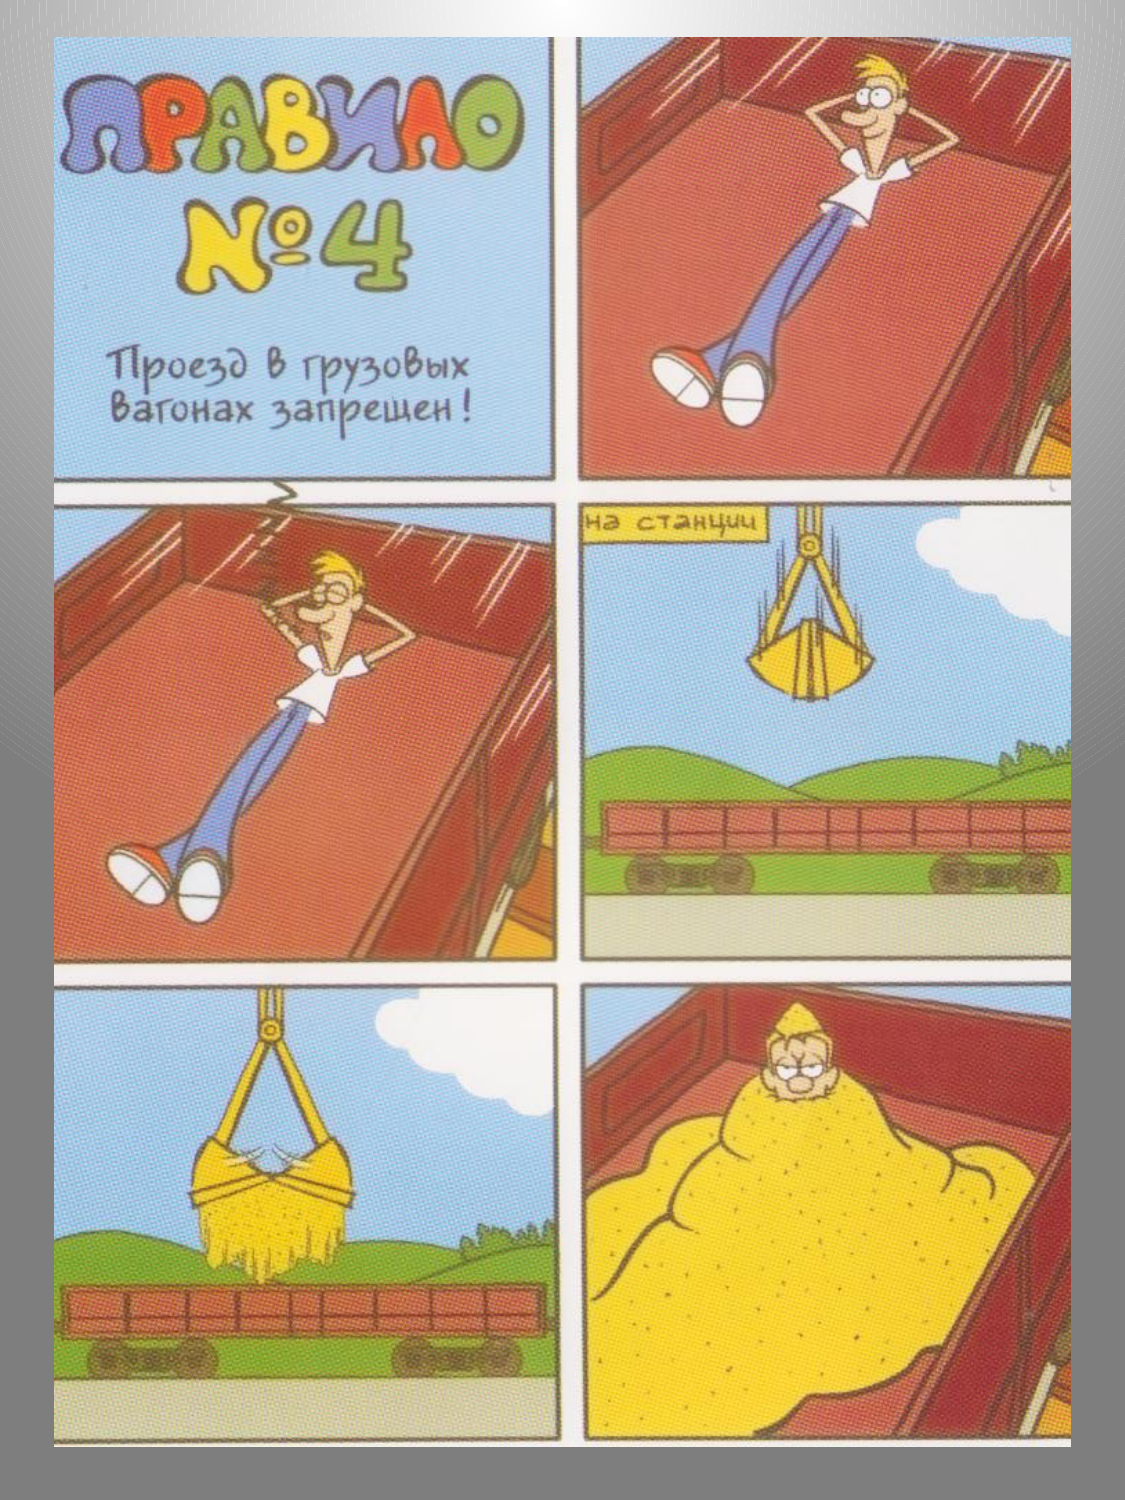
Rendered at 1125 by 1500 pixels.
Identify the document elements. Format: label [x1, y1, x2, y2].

picture [54, 37, 1071, 1448]
